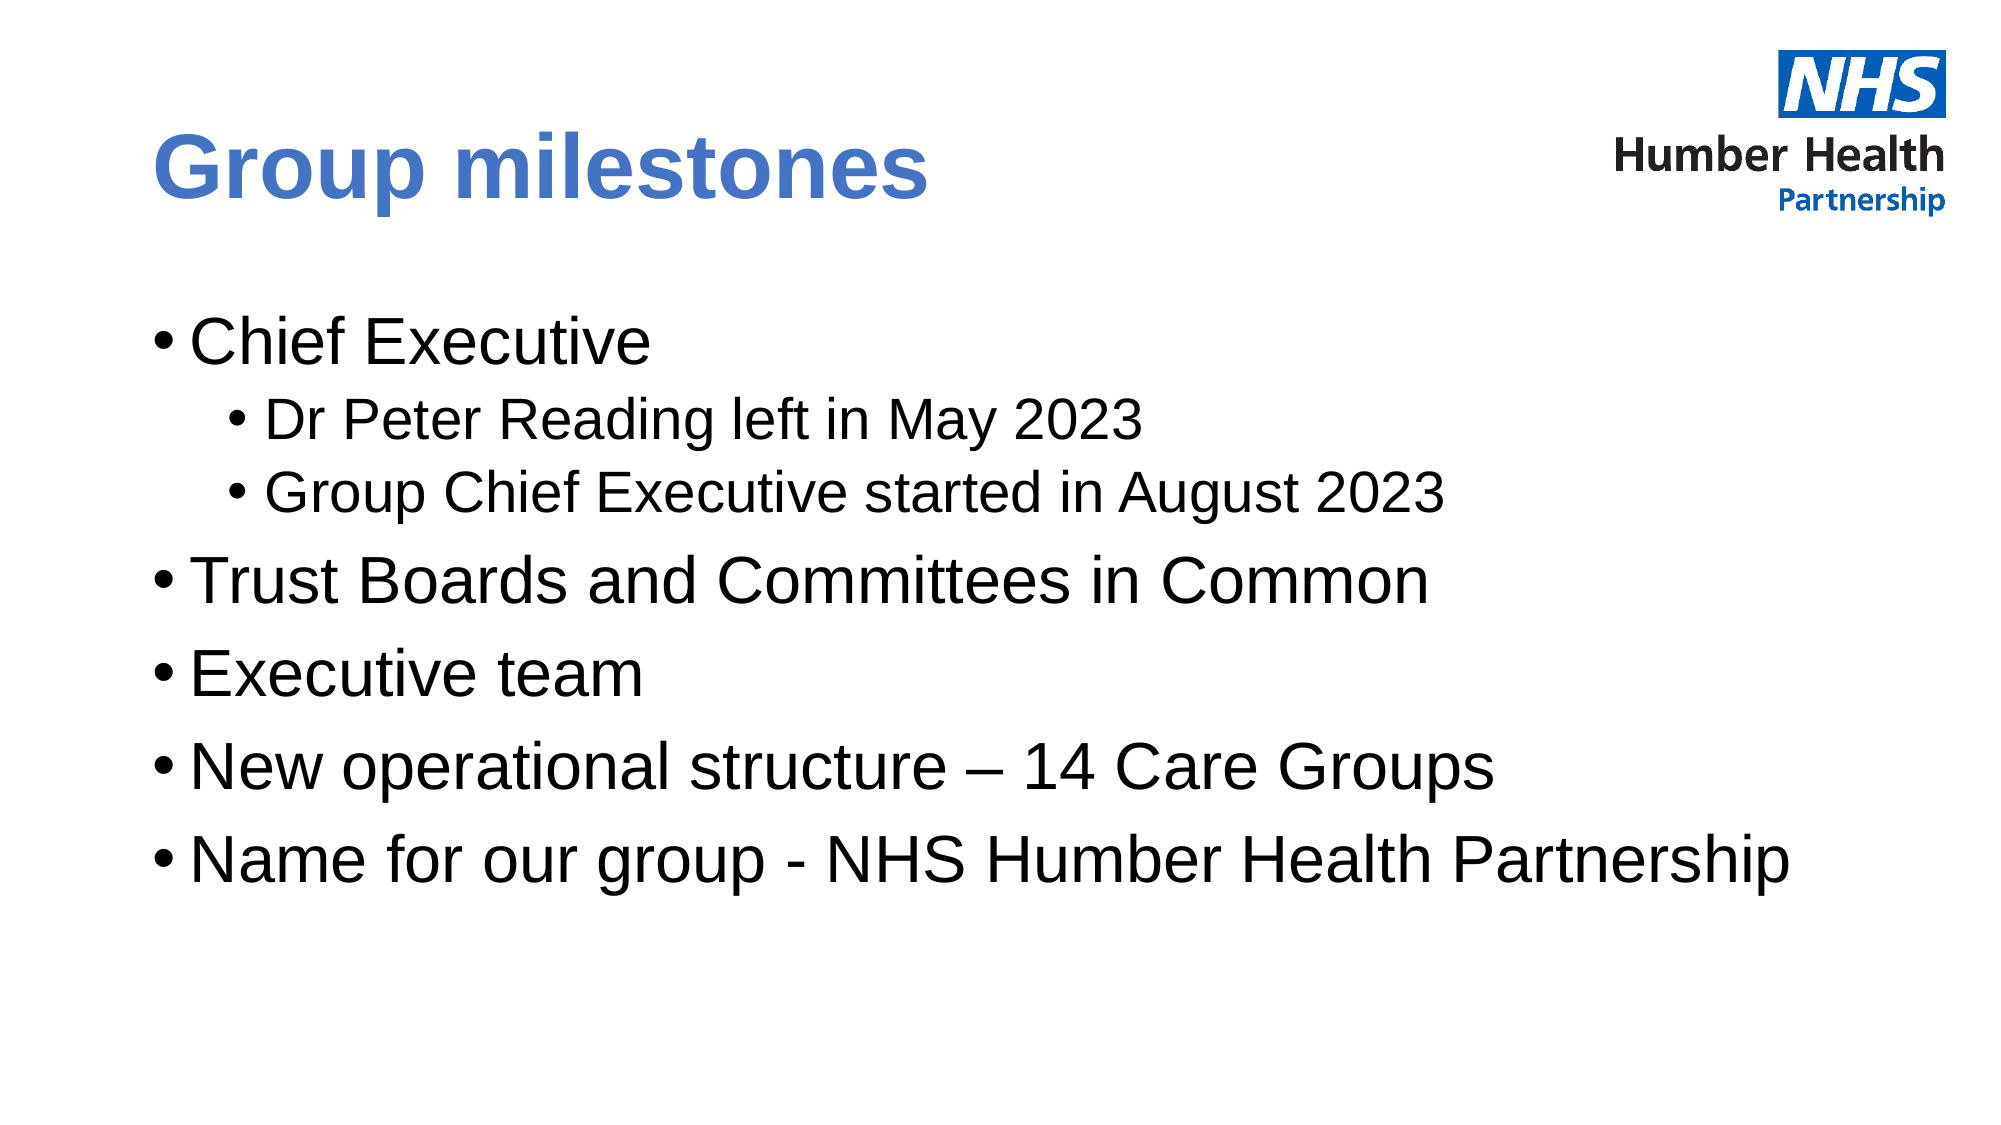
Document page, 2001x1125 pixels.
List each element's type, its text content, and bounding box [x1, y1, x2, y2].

picture [1616, 50, 1946, 217]
list Chief Executive Dr Peter Reading left in May 2023 Group Chief Executive started in August 2023 Trust Boards and Committees in Common Executive team New operational structure – 14 Care Groups Name for our group - NHS Humber Health Partnership [137, 299, 1863, 1014]
title Group milestones [137, 59, 1863, 278]
